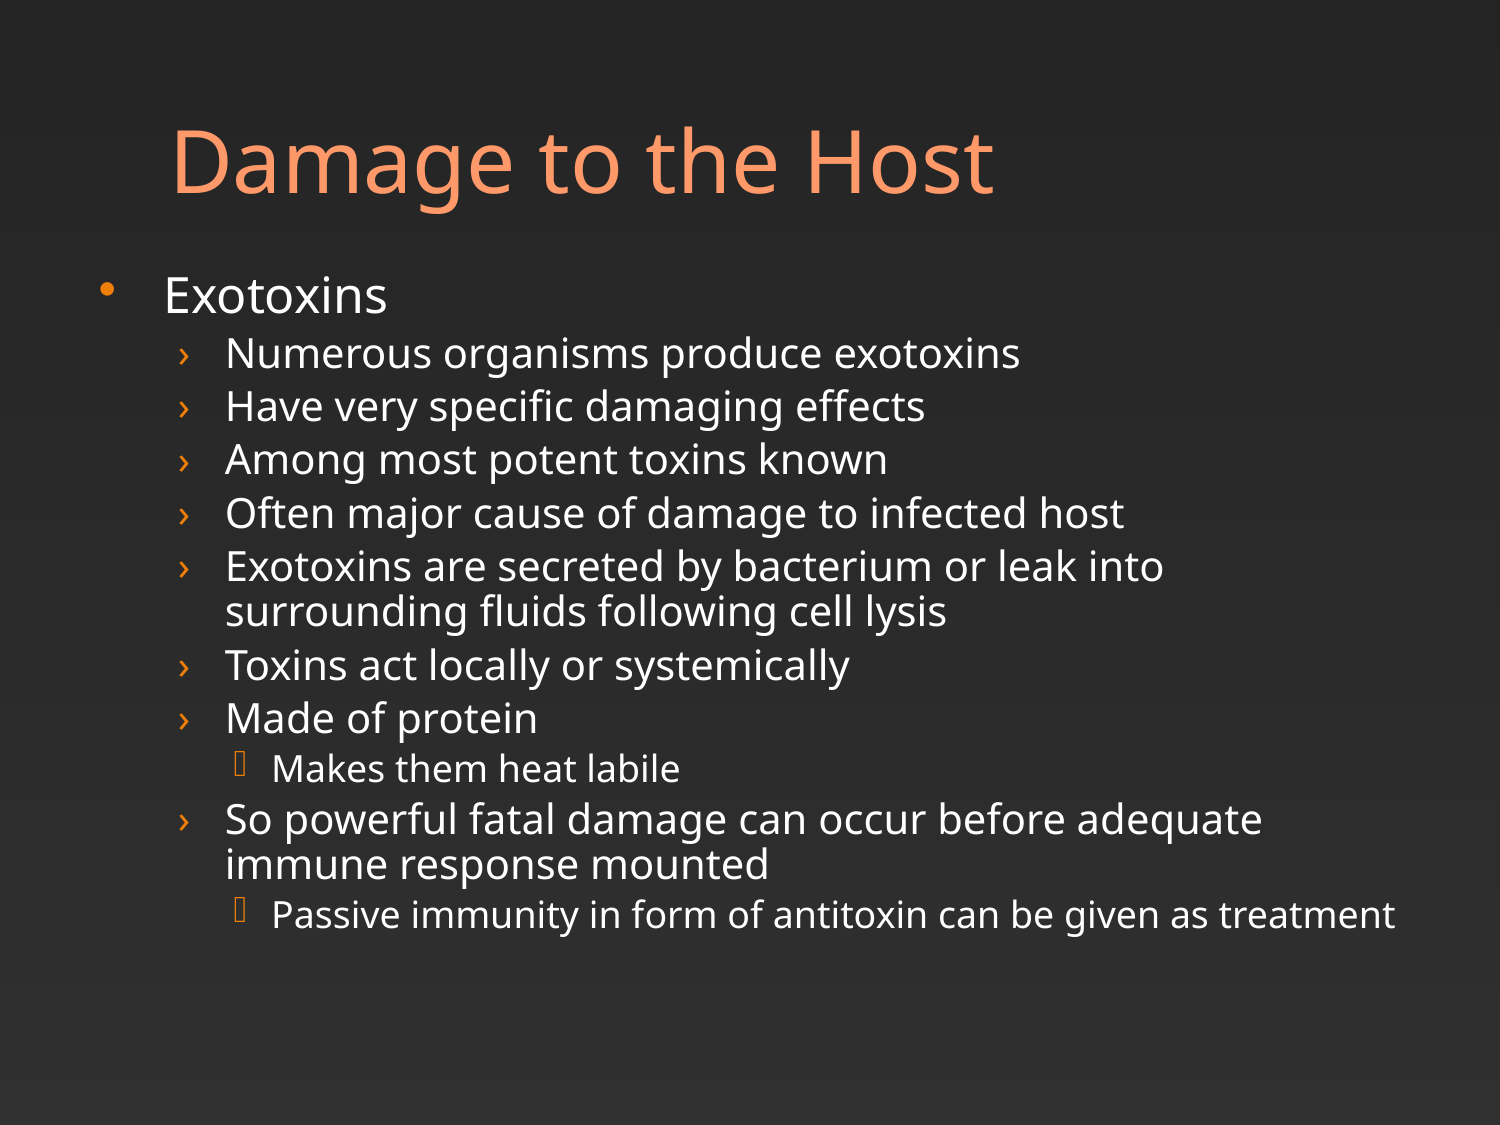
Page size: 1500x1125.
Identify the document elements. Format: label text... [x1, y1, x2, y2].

list Exotoxins Numerous organisms produce exotoxins Have very specific damaging effects Among most potent toxins known Often major cause of damage to infected host Exotoxins are secreted by bacterium or leak into surrounding fluids following cell lysis Toxins act locally or systemically Made of protein Makes them heat labile So powerful fatal damage can occur before adequate immune response mounted Passive immunity in form of antitoxin can be given as treatment [74, 262, 1426, 1076]
title Damage to the Host [75, 43, 1425, 262]
